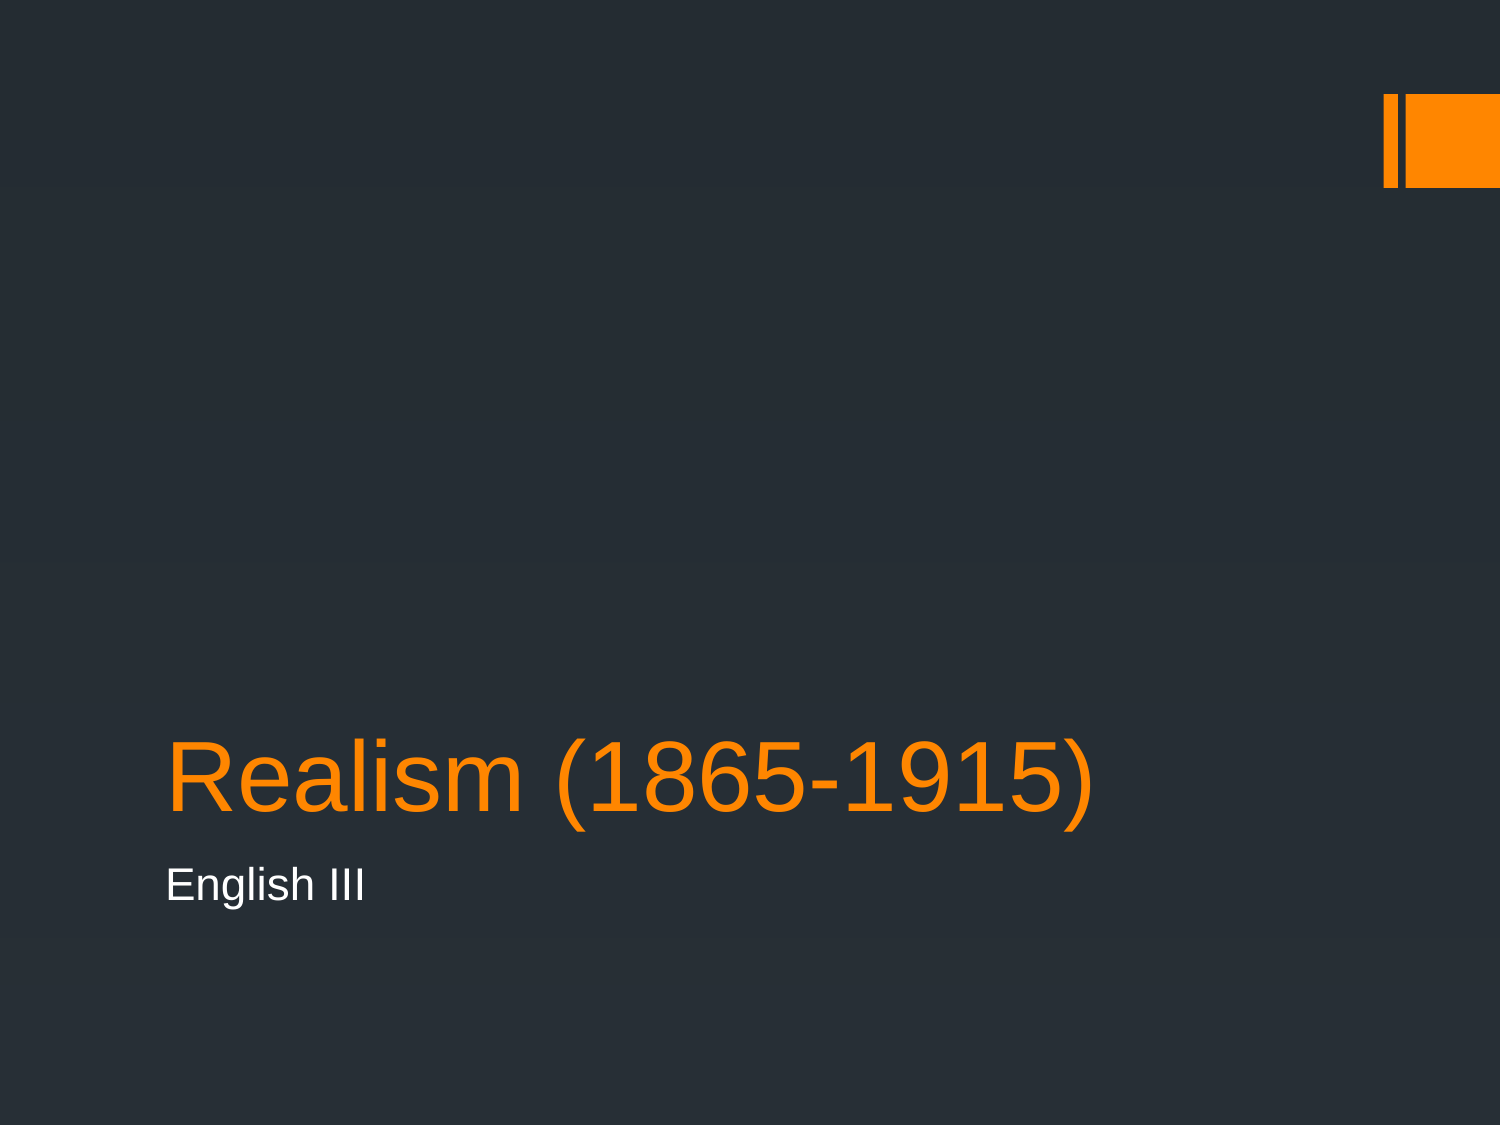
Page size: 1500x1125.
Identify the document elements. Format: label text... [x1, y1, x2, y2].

subtitle English III [150, 847, 1350, 1036]
title Realism (1865-1915) [150, 412, 1350, 839]
